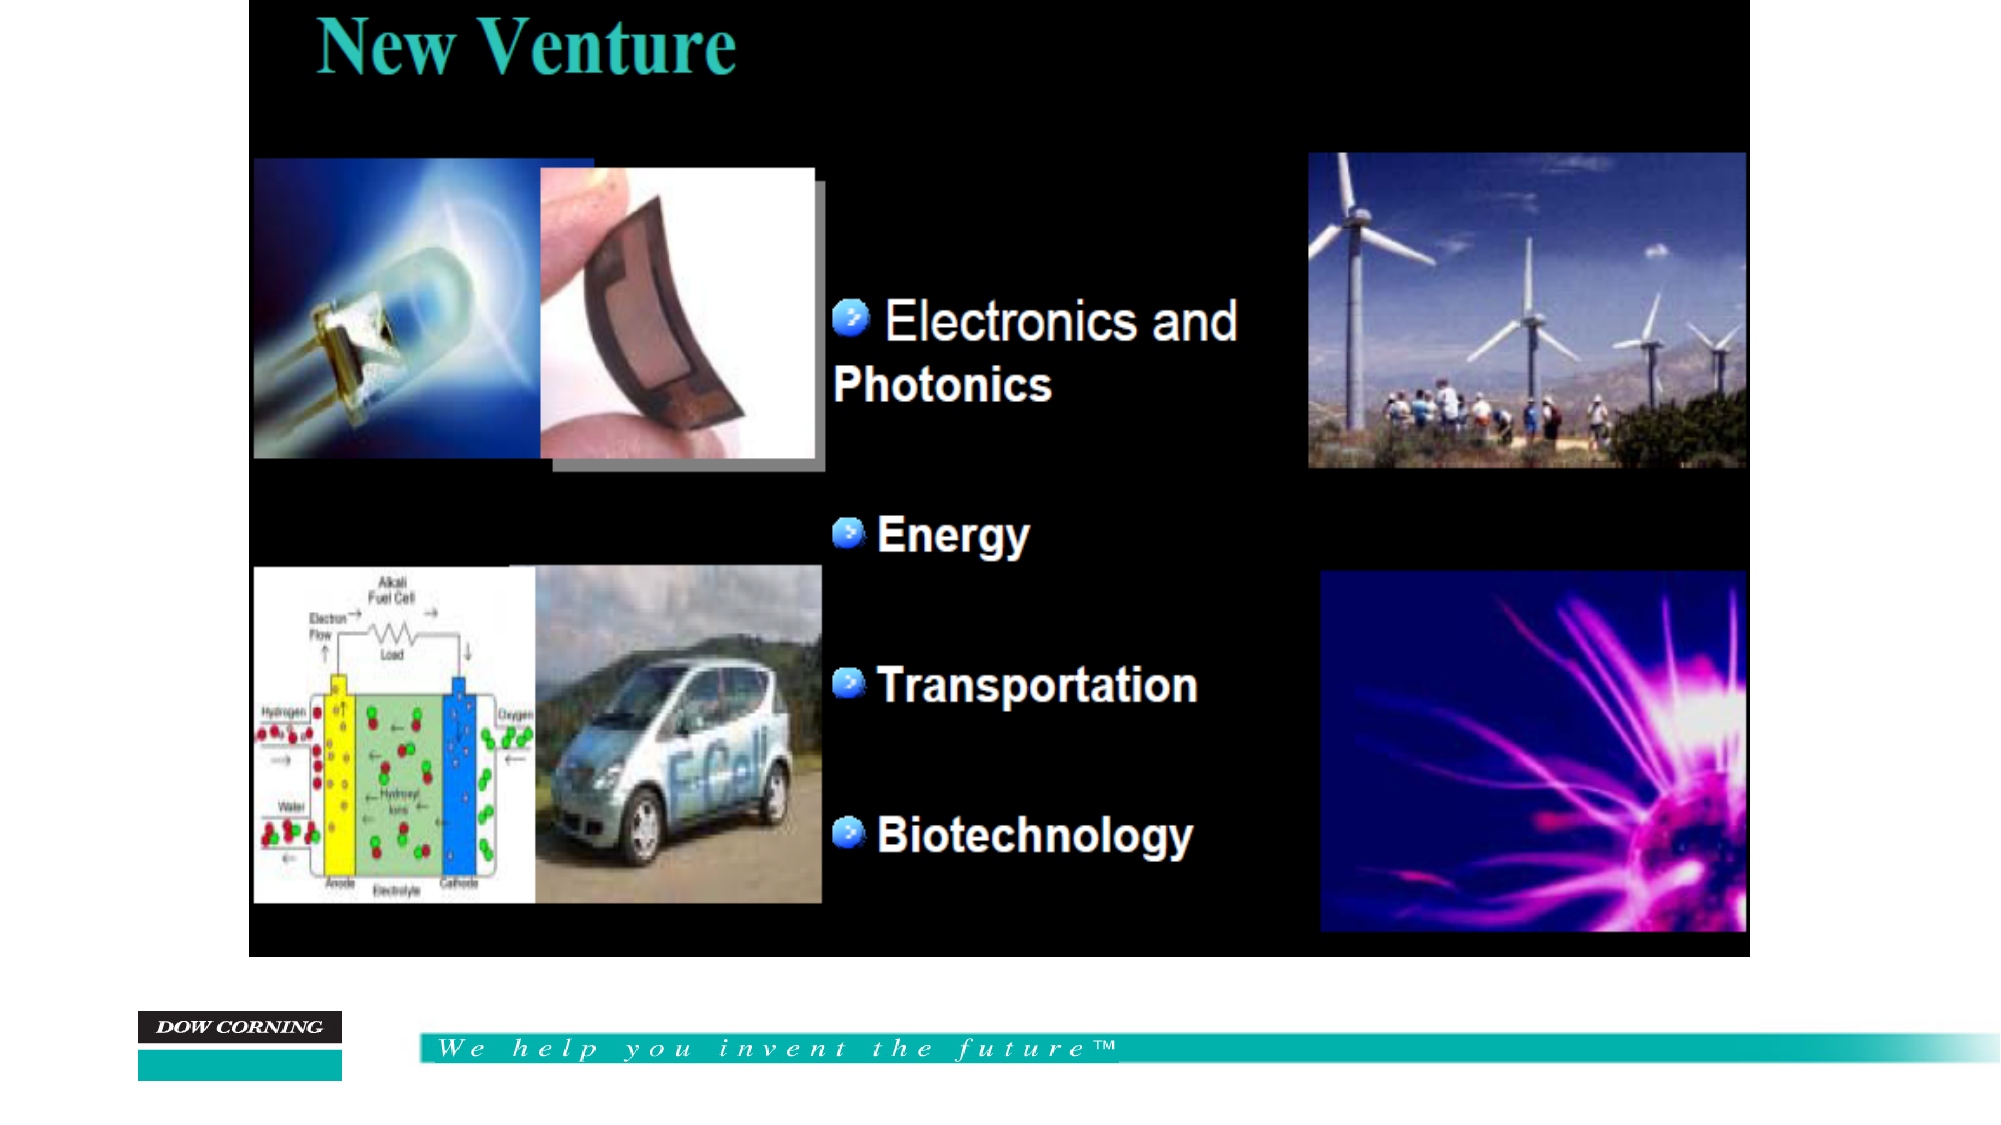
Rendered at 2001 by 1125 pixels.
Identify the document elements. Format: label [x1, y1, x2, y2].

picture [0, 960, 2001, 1125]
picture [249, 0, 1750, 957]
